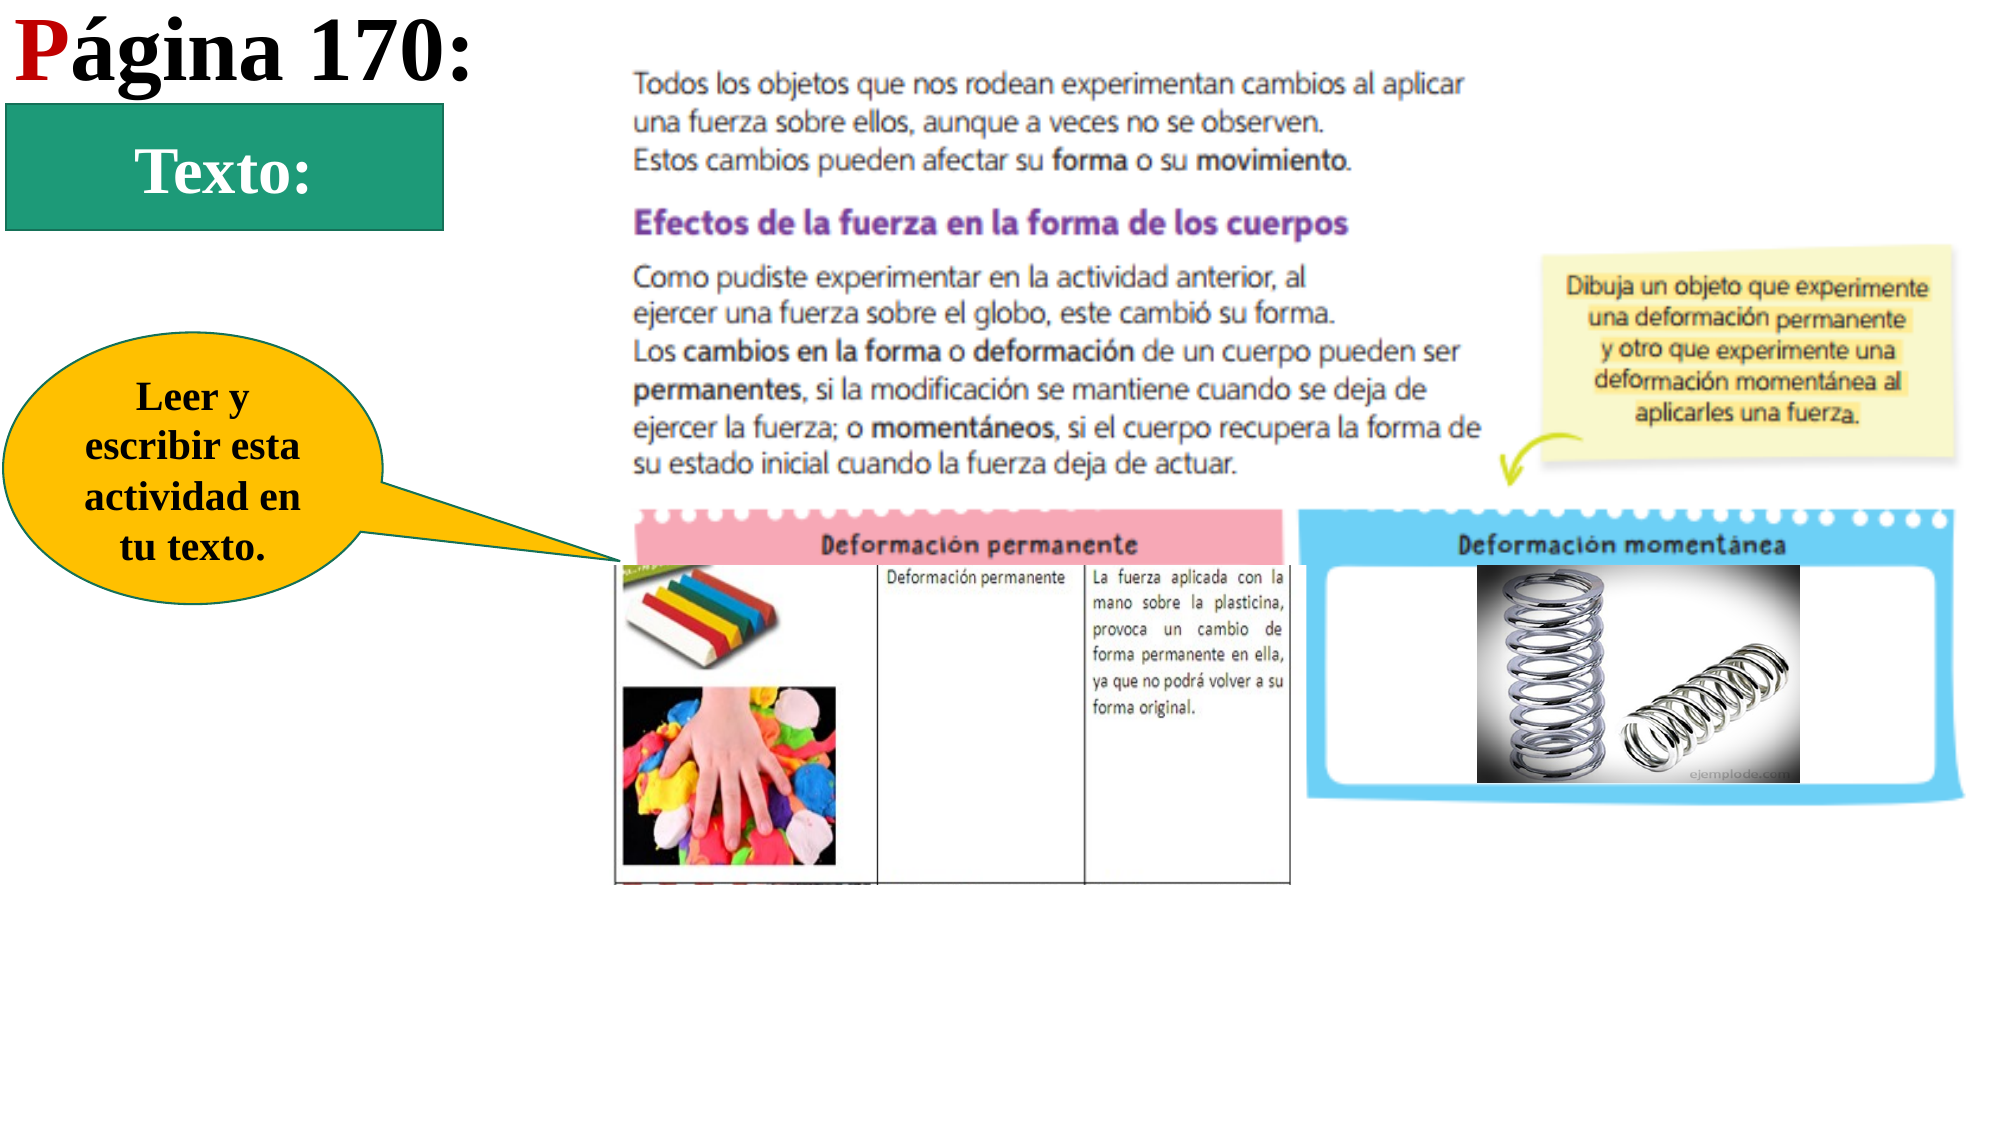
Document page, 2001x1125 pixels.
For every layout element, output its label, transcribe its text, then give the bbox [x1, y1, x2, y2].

title Página 170: [0, 0, 1725, 215]
text_box Texto: [5, 103, 444, 231]
text_box Leer y escribir esta actividad en tu texto. [2, 331, 574, 606]
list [574, 30, 1971, 852]
picture [1477, 565, 1800, 783]
picture [609, 565, 1307, 885]
